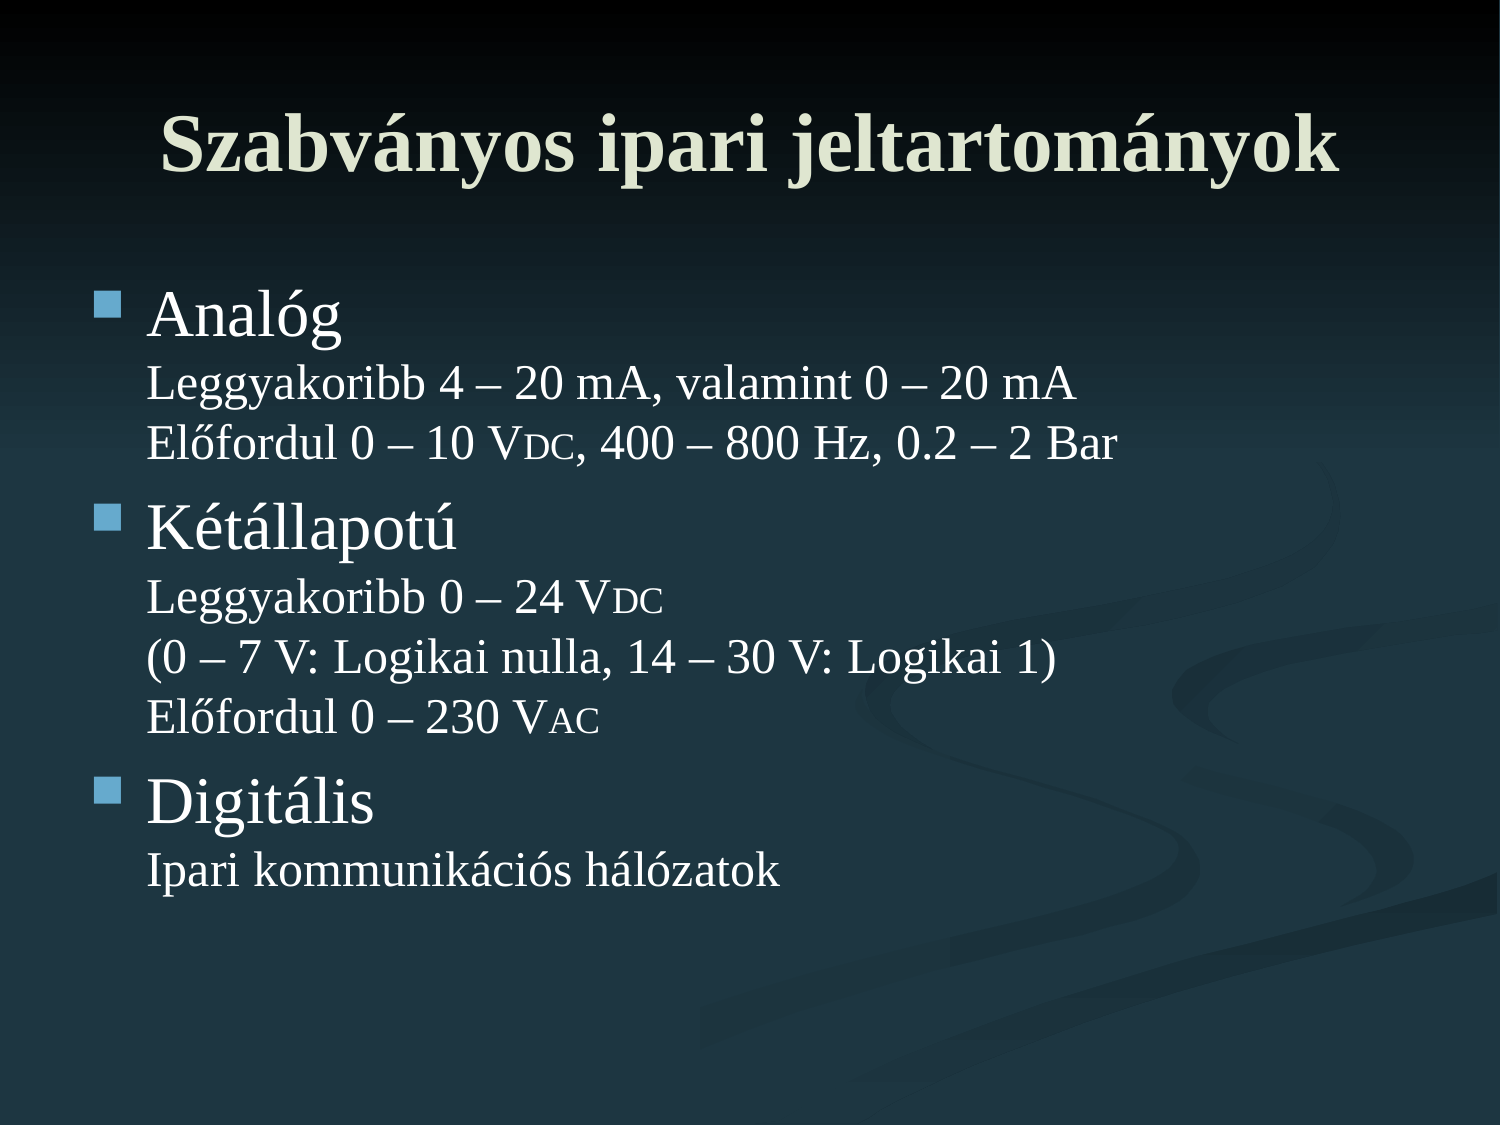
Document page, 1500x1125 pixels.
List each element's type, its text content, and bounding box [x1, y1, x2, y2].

title Szabványos ipari jeltartományok [75, 45, 1425, 232]
list Analóg Leggyakoribb 4 – 20 mA, valamint 0 – 20 mA Előfordul 0 – 10 VDC, 400 – 800 Hz, 0.2 – 2 Bar Kétállapotú Leggyakoribb 0 – 24 VDC (0 – 7 V: Logikai nulla, 14 – 30 V: Logikai 1) Előfordul 0 – 230 VAC Digitális Ipari kommunikációs hálózatok [75, 262, 1425, 1005]
